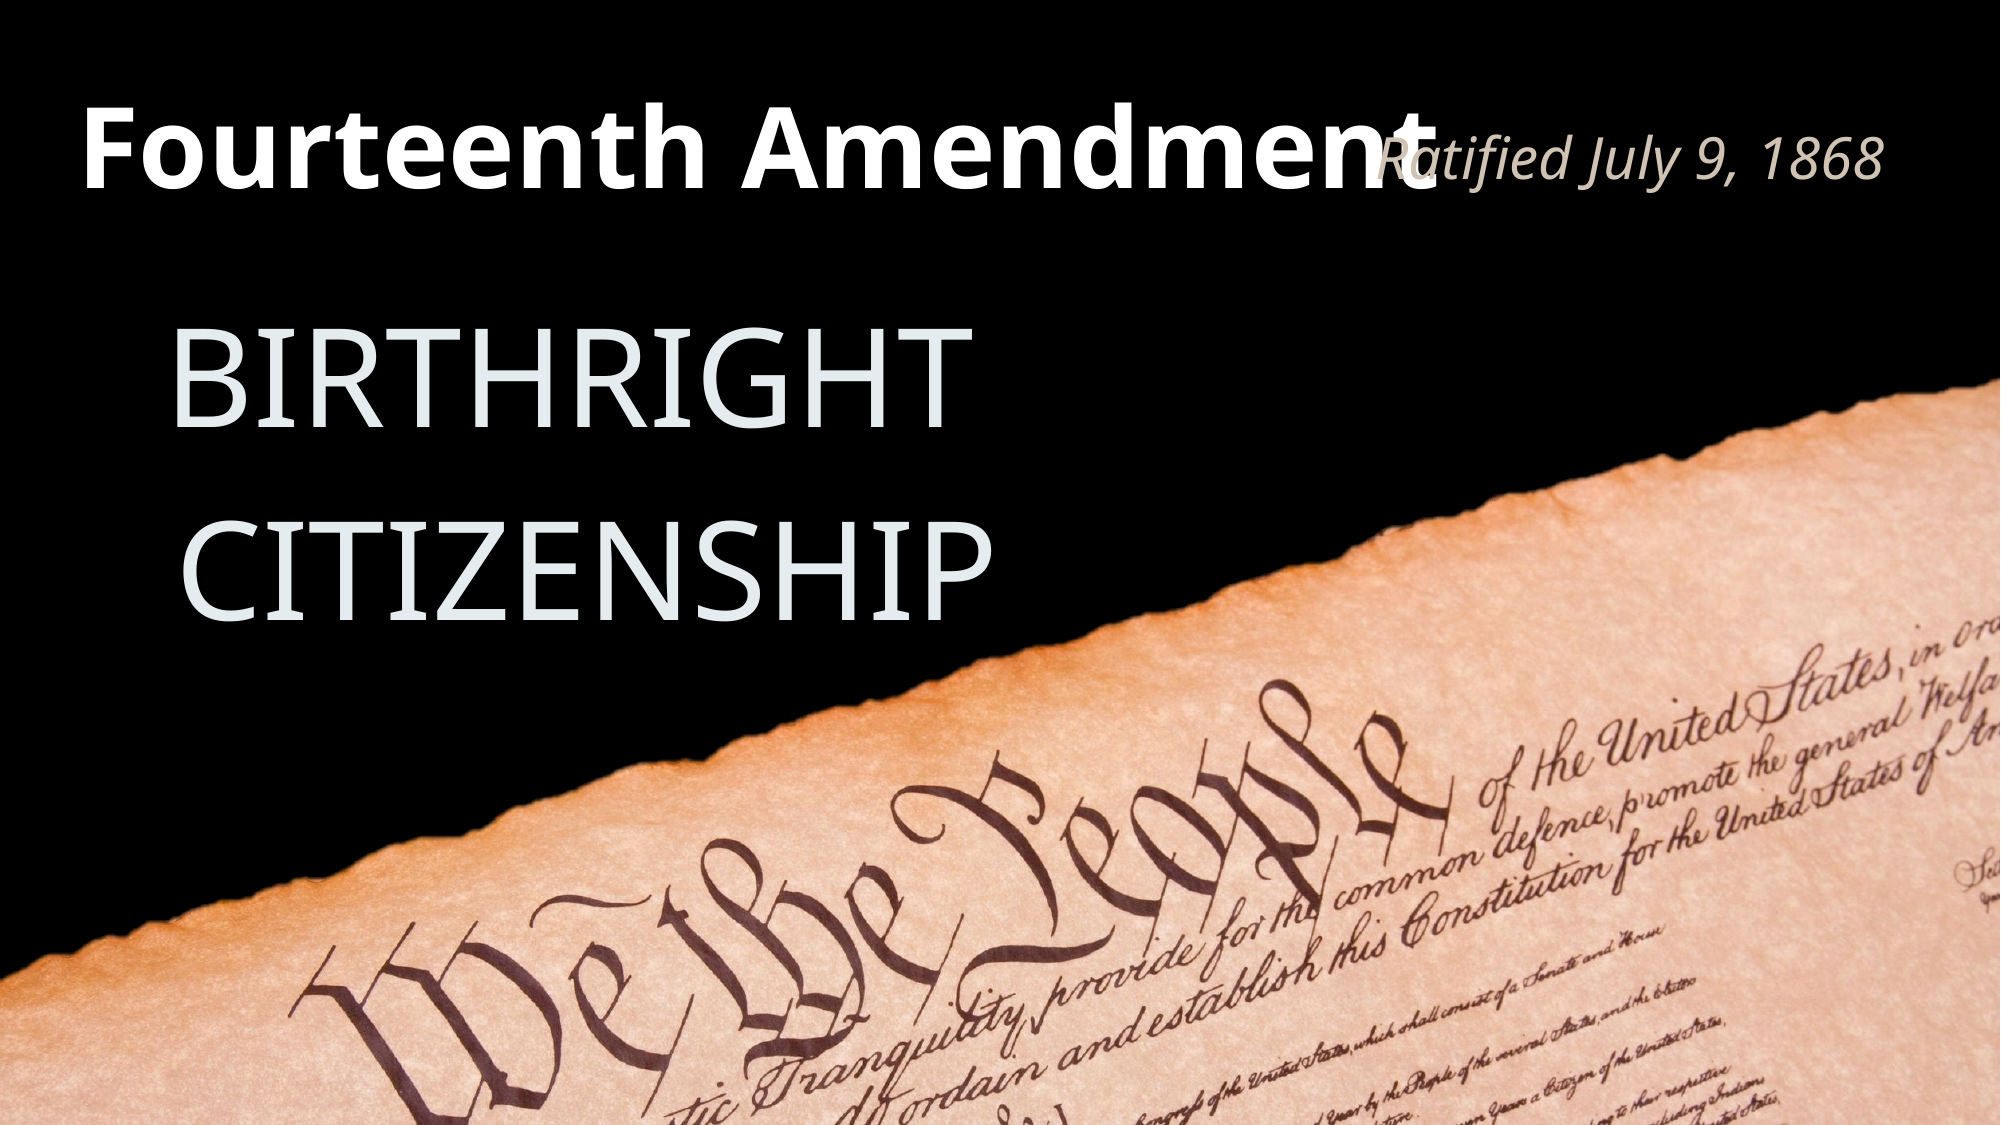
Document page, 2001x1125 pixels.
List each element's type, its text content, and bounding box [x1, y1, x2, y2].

text_box Ratified July 9, 1868 [1237, 114, 1900, 199]
picture [0, 284, 2000, 1125]
title Fourteenth Amendment [62, 50, 1563, 238]
